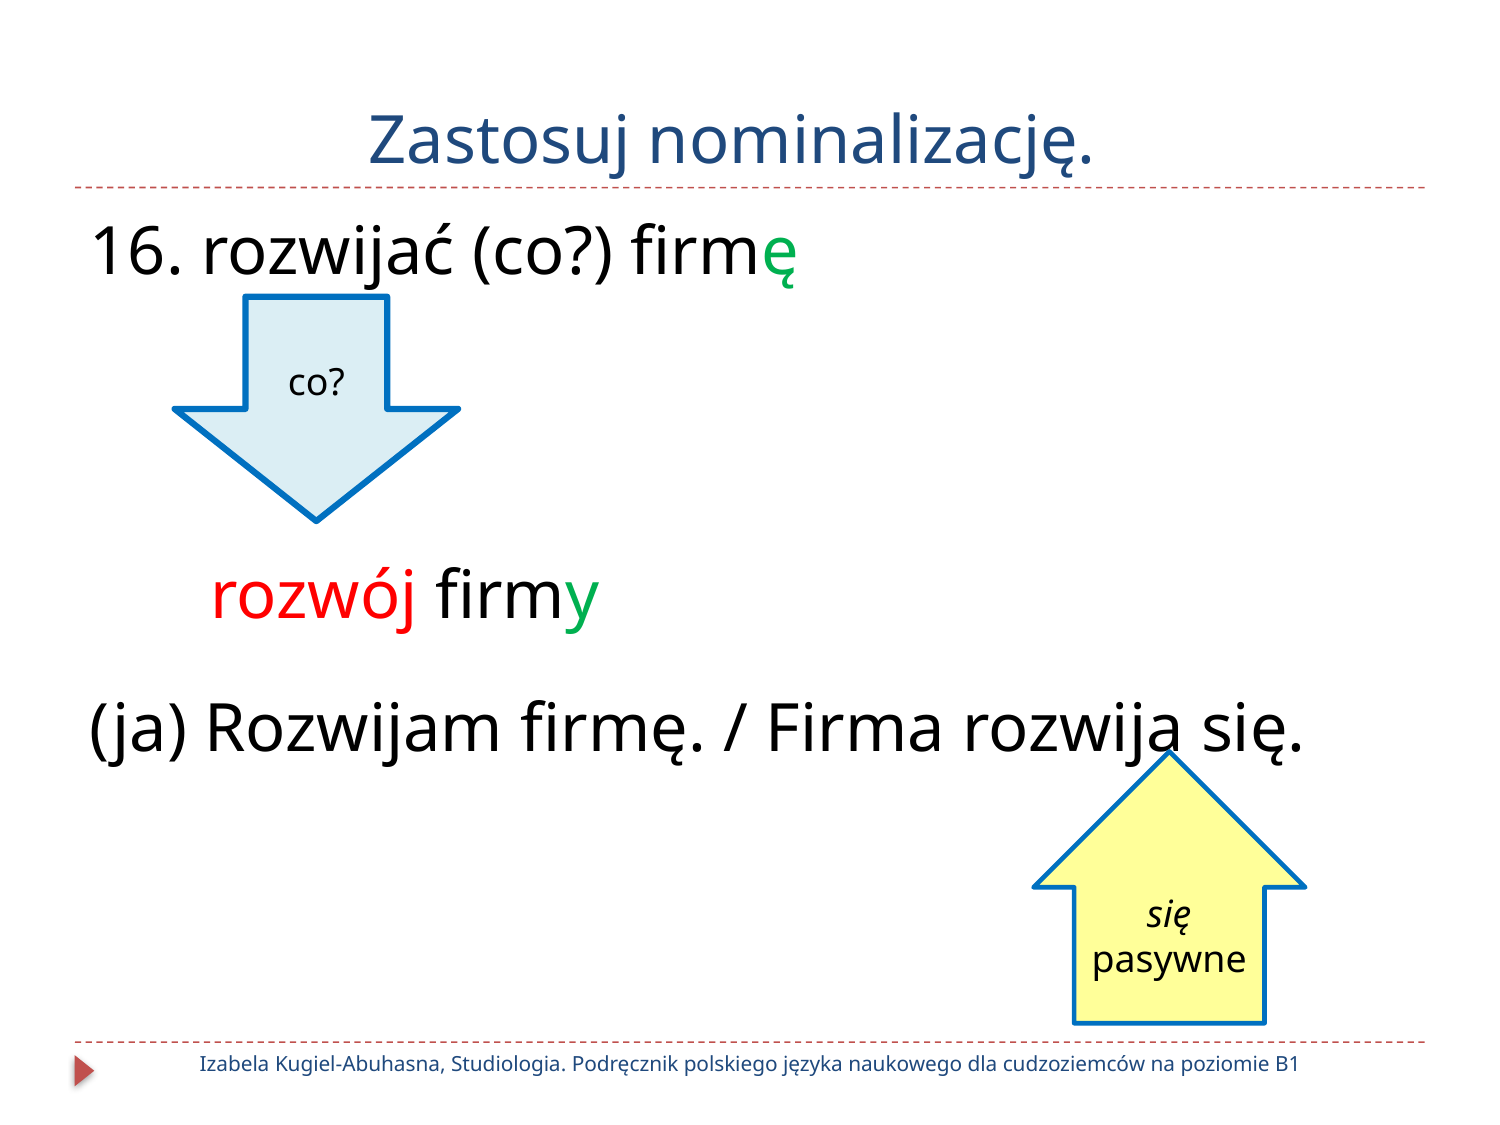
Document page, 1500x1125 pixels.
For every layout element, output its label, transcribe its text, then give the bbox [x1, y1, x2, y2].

list 16. rozwijać (co?) firmę rozwój firmy (ja) Rozwijam firmę. / Firma rozwija się. [75, 200, 1425, 1010]
footer Izabela Kugiel-Abuhasna, Studiologia. Podręcznik polskiego języka naukowego dla cudzoziemców na poziomie B1 [129, 1042, 1371, 1103]
text_box co? [173, 295, 460, 523]
title Zastosuj nominalizację. [75, 24, 1425, 185]
text_box się pasywne [1032, 750, 1307, 1025]
